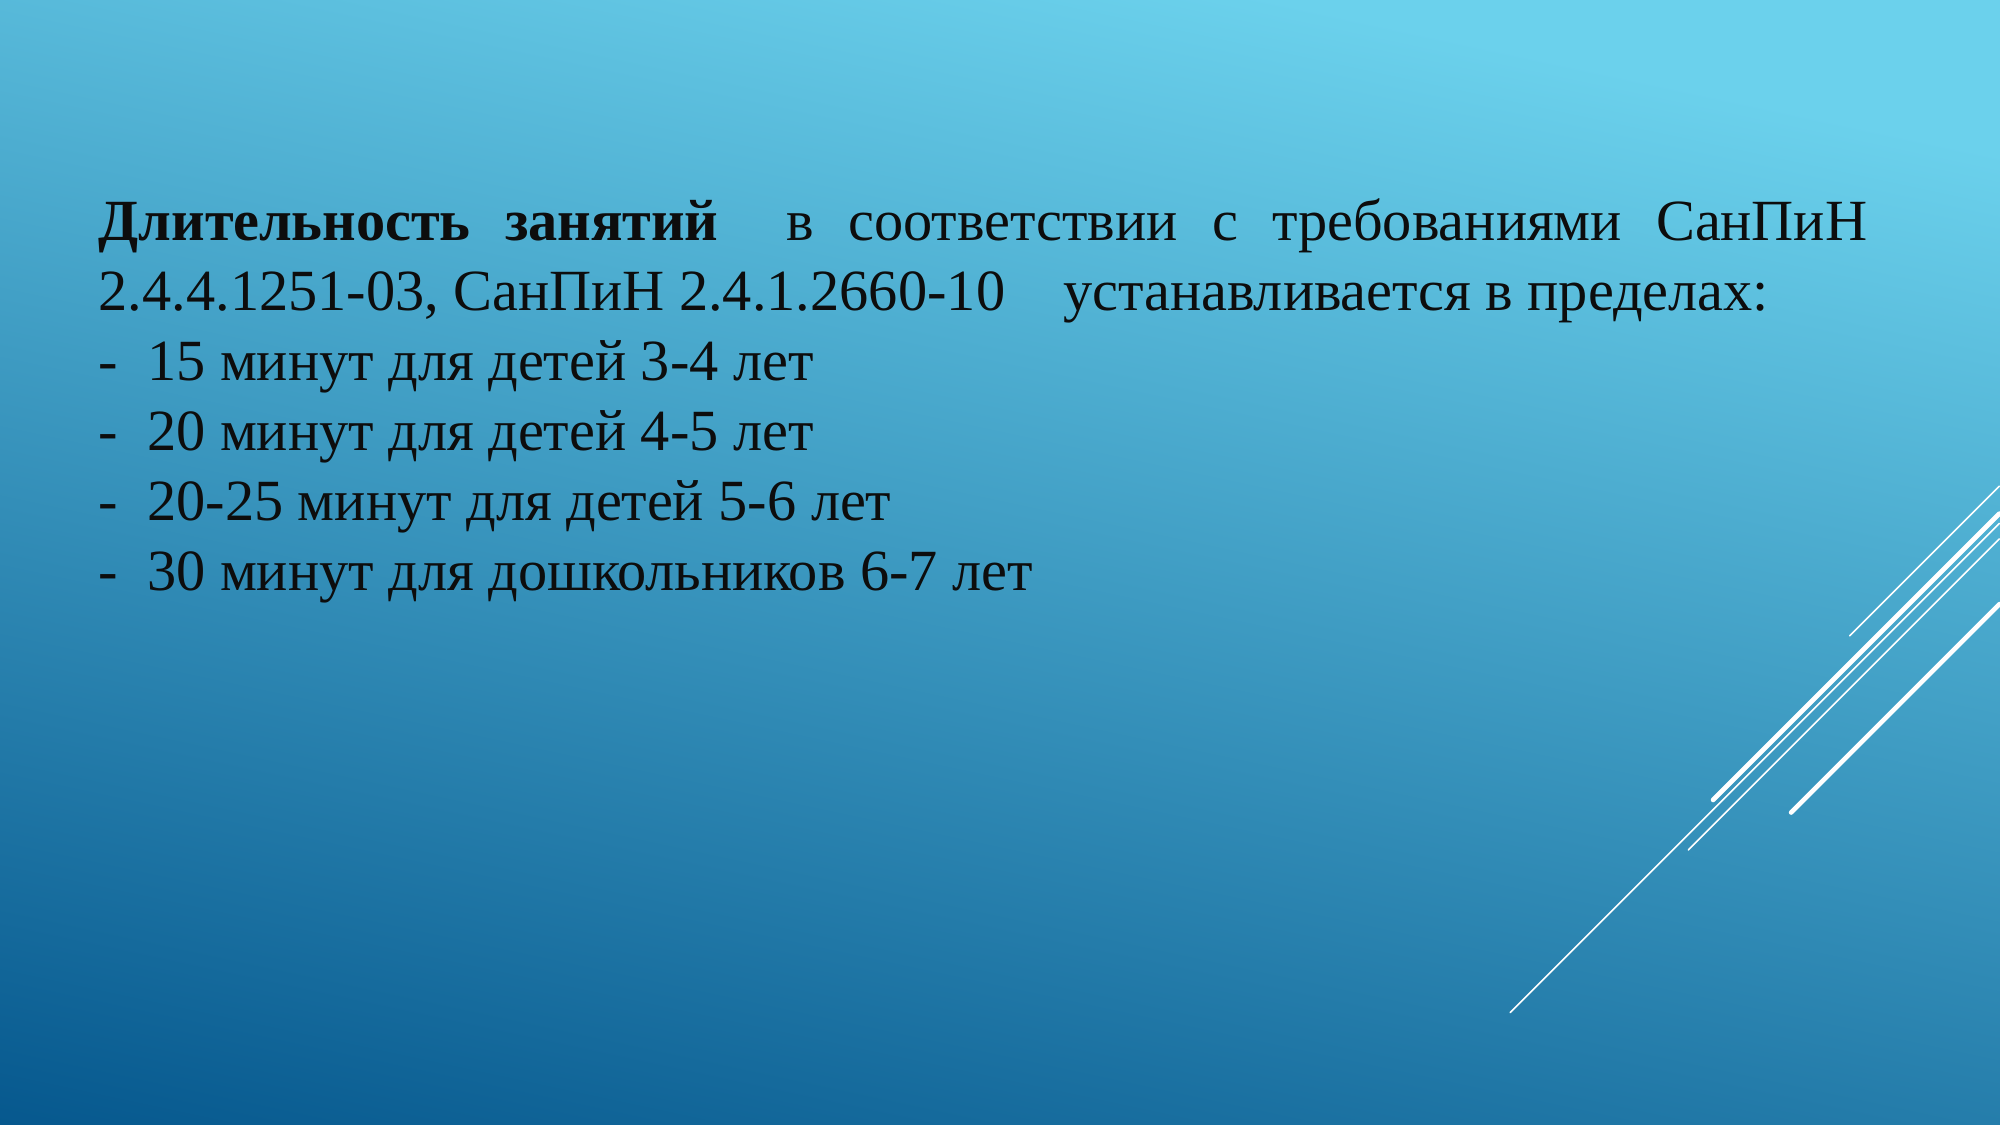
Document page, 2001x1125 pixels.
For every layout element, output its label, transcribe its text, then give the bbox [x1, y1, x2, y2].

text_box Длительность занятий в соответствии с требованиями СанПиН 2.4.4.1251-03, СанПиН 2.4.1.2660-10 устанавливается в пределах: - 15 минут для детей 3-4 лет - 20 минут для детей 4-5 лет - 20-25 минут для детей 5-6 лет - 30 минут для дошкольников 6-7 лет [83, 174, 1952, 610]
